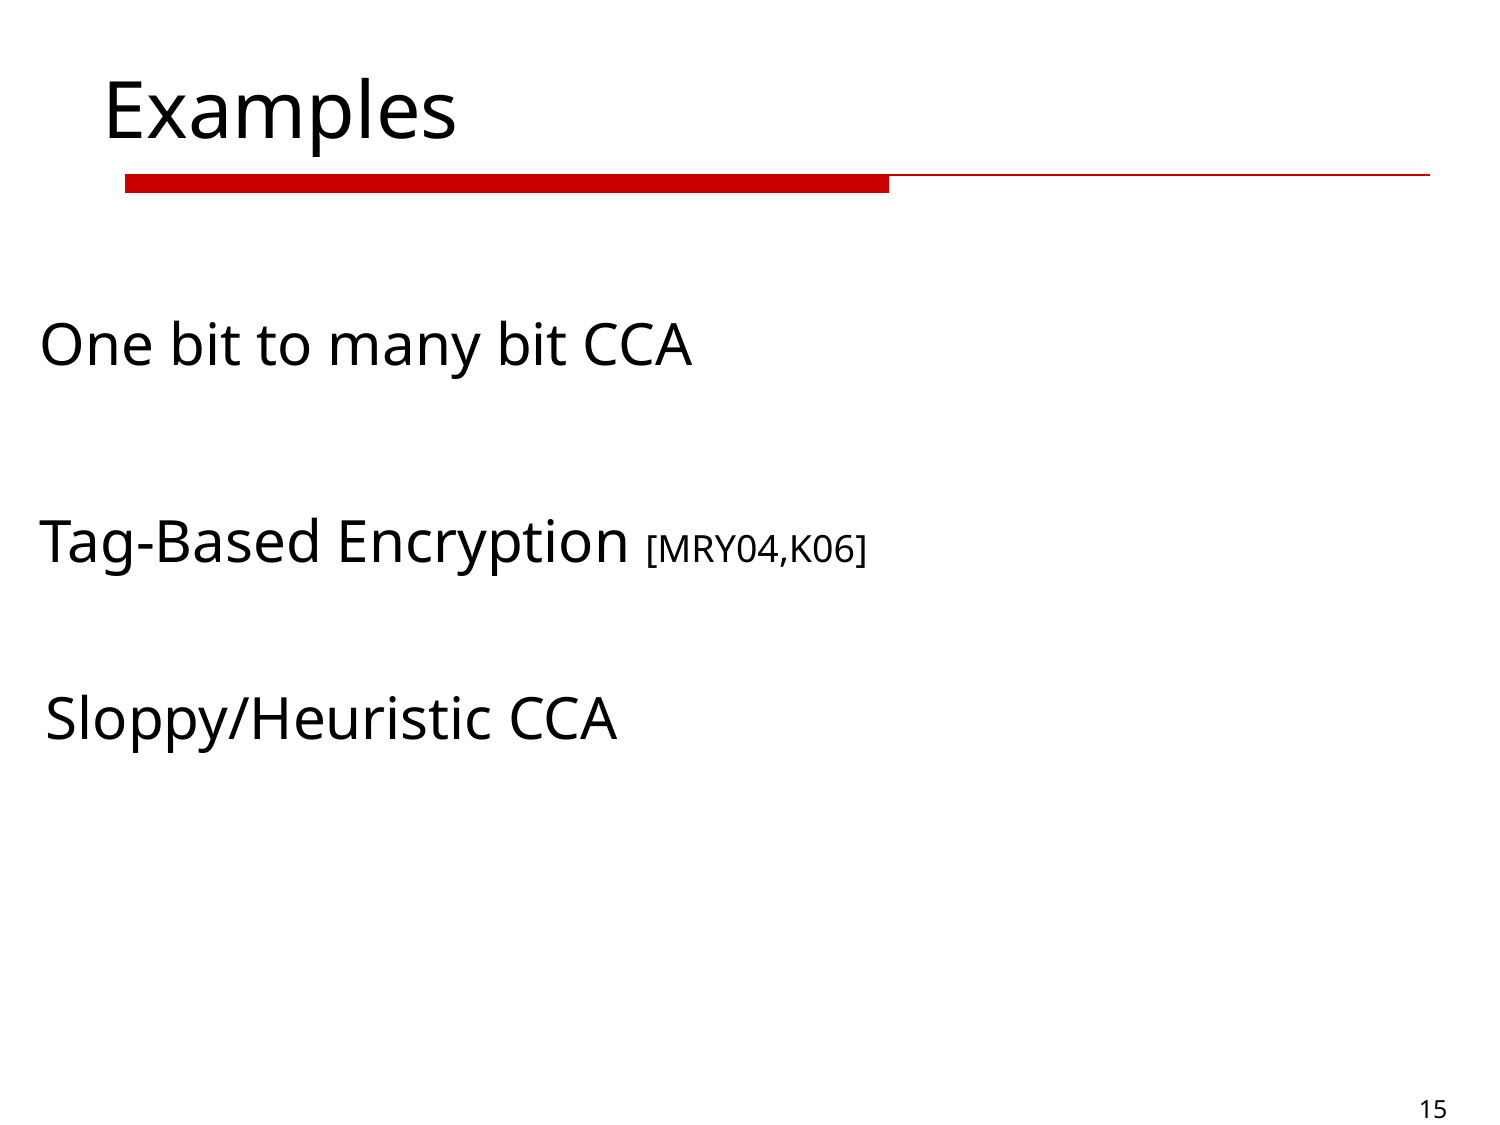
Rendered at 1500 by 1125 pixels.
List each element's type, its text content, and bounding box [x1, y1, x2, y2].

text_box Tag-Based Encryption [MRY04,K06] [24, 496, 1425, 582]
text_box Sloppy/Heuristic CCA [31, 673, 1432, 759]
slide_number 15 [1137, 1085, 1463, 1125]
text_box One bit to many bit CCA [24, 299, 1425, 385]
title Examples [87, 24, 1451, 163]
